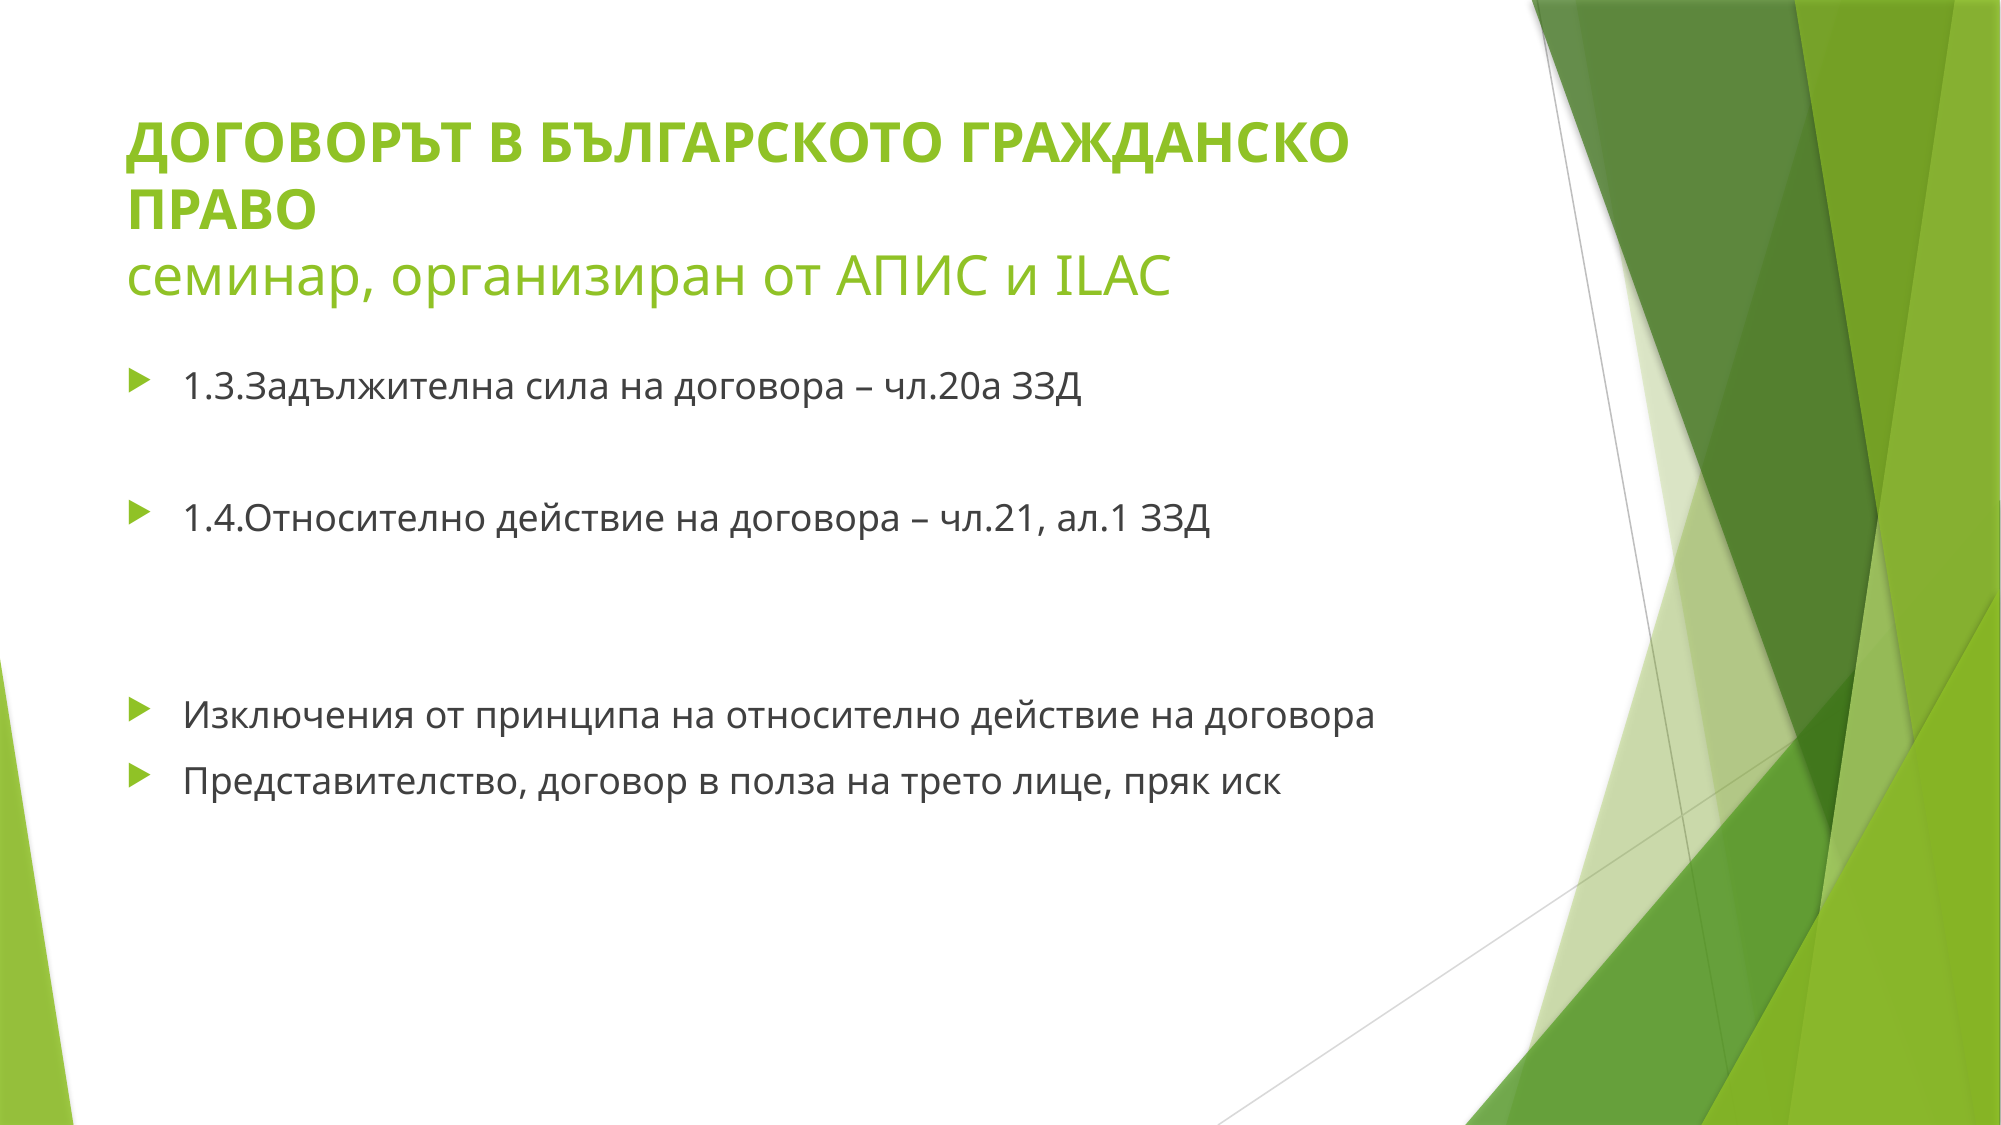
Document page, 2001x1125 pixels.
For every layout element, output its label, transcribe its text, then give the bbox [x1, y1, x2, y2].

title ДОГОВОРЪТ В БЪЛГАРСКОТО ГРАЖДАНСКО ПРАВО семинар, организиран от АПИС и ILAC [111, 99, 1522, 317]
list 1.3.Задължителна сила на договора – чл.20а ЗЗД 1.4.Относително действие на договора – чл.21, ал.1 ЗЗД Изключения от принципа на относително действие на договора Представителство, договор в полза на трето лице, пряк иск [111, 354, 1522, 992]
